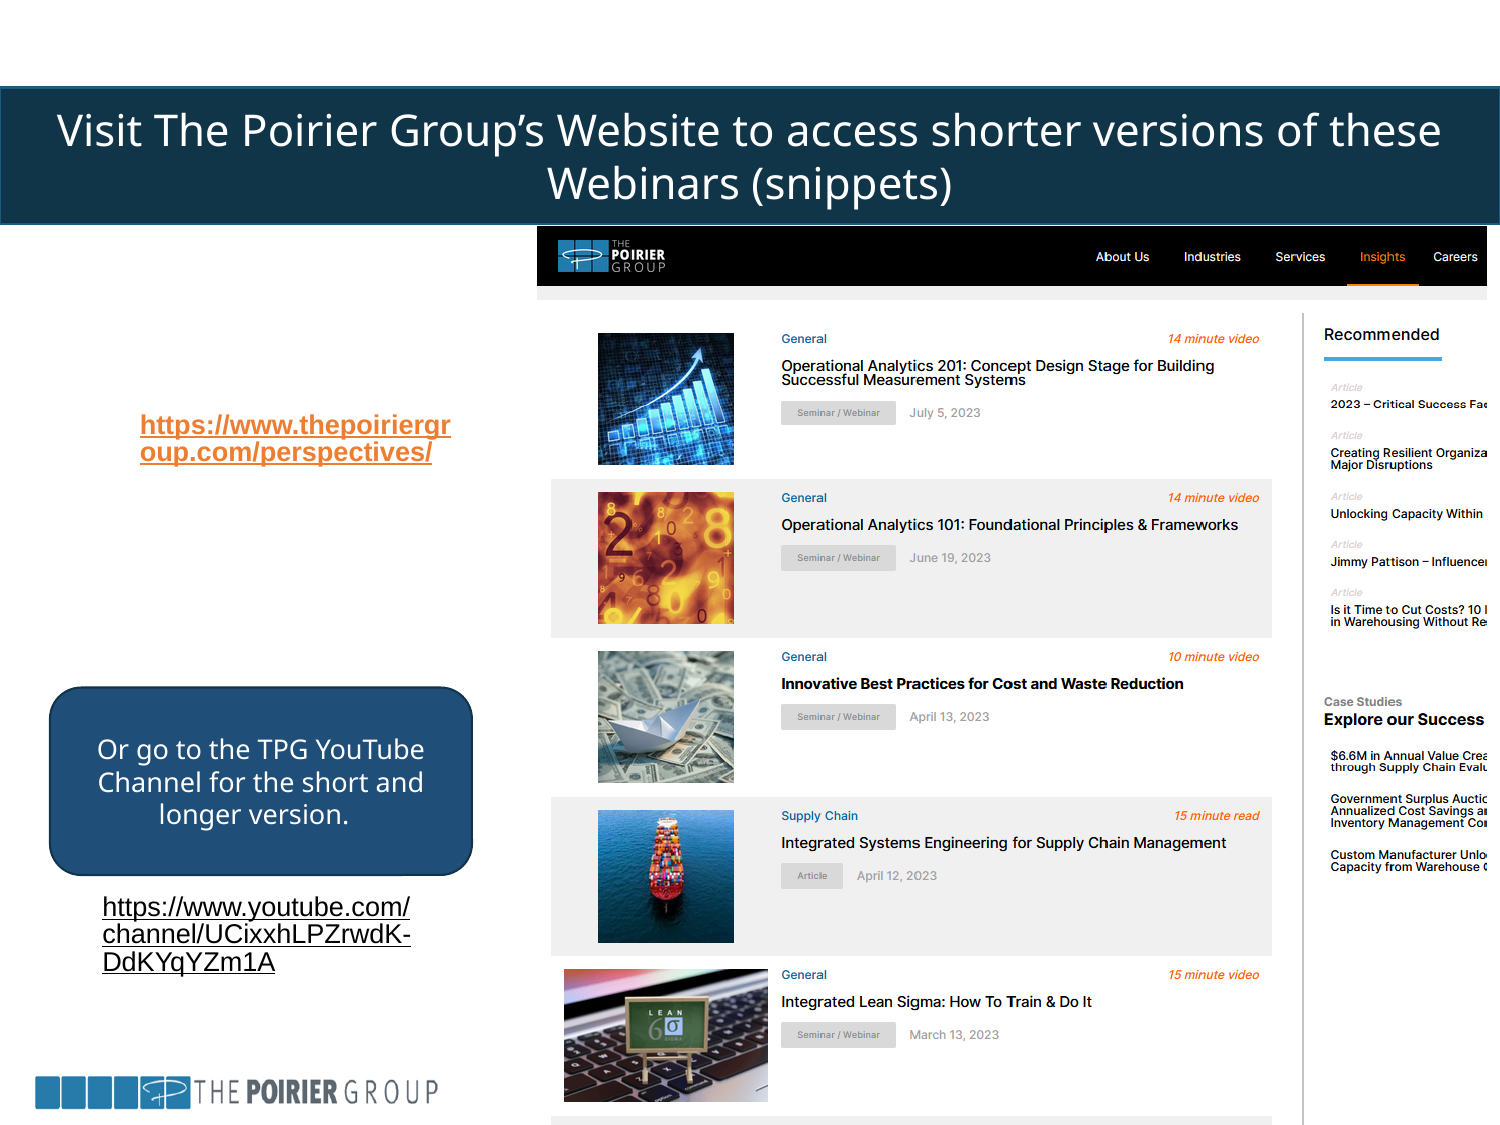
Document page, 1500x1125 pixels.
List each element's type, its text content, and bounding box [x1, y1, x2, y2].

text_box Visit The Poirier Group’s Website to access shorter versions of these Webinars (snippets) [0, 86, 1500, 225]
text_box https://www.thepoiriergroup.com/perspectives/ [124, 399, 472, 480]
picture [33, 1073, 441, 1110]
text_box Or go to the TPG YouTube Channel for the short and longer version. [48, 686, 474, 877]
picture [537, 226, 1487, 1125]
text_box https://www.youtube.com/channel/UCixxhLPZrwdK-DdKYqYZm1A [87, 876, 435, 963]
